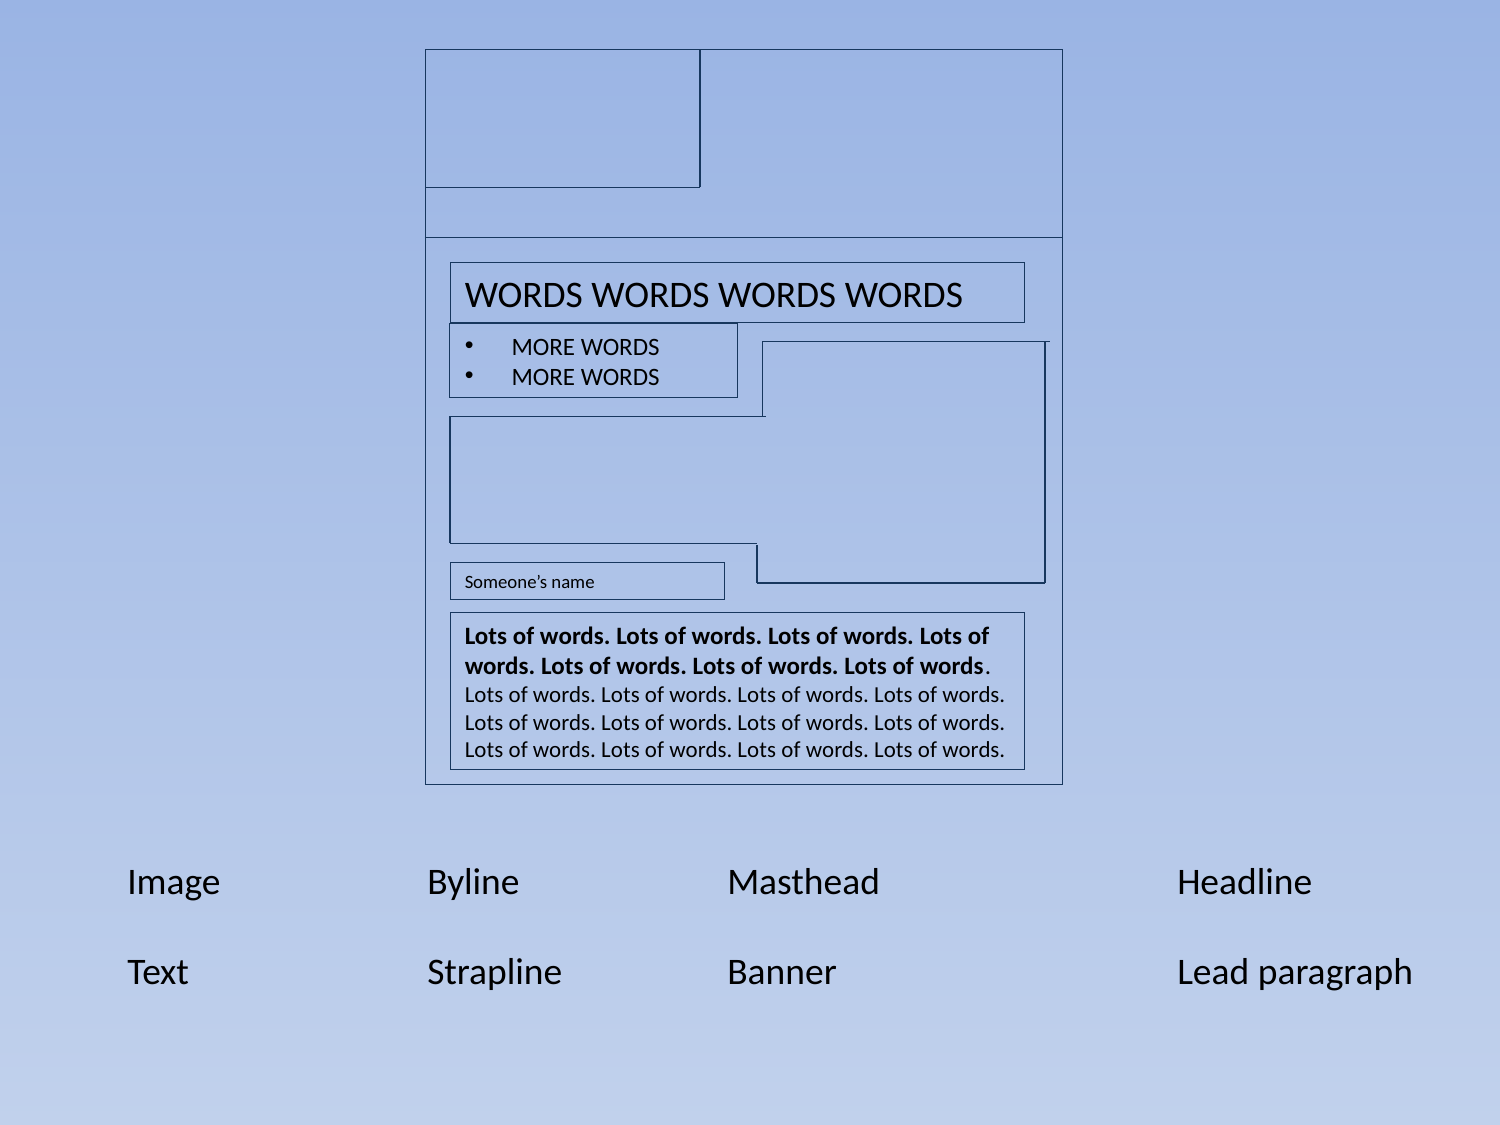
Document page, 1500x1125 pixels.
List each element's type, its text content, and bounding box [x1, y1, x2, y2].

text_box Someone’s name [450, 562, 725, 600]
text_box [425, 49, 1063, 237]
text_box WORDS WORDS WORDS WORDS [450, 262, 1025, 323]
text_box Image Byline Masthead Headline Text Strapline Banner Lead paragraph [112, 849, 1438, 1000]
text_box Lots of words. Lots of words. Lots of words. Lots of words. Lots of words. Lots of words. Lots of words. Lots of words. Lots of words. Lots of words. Lots of words. Lots of words. Lots of words. Lots of words. Lots of words. Lots of words. Lots of words. Lots of words. Lots of words. [450, 612, 1025, 770]
text_box [425, 238, 1063, 785]
text_box MORE WORDS MORE WORDS [449, 323, 738, 398]
